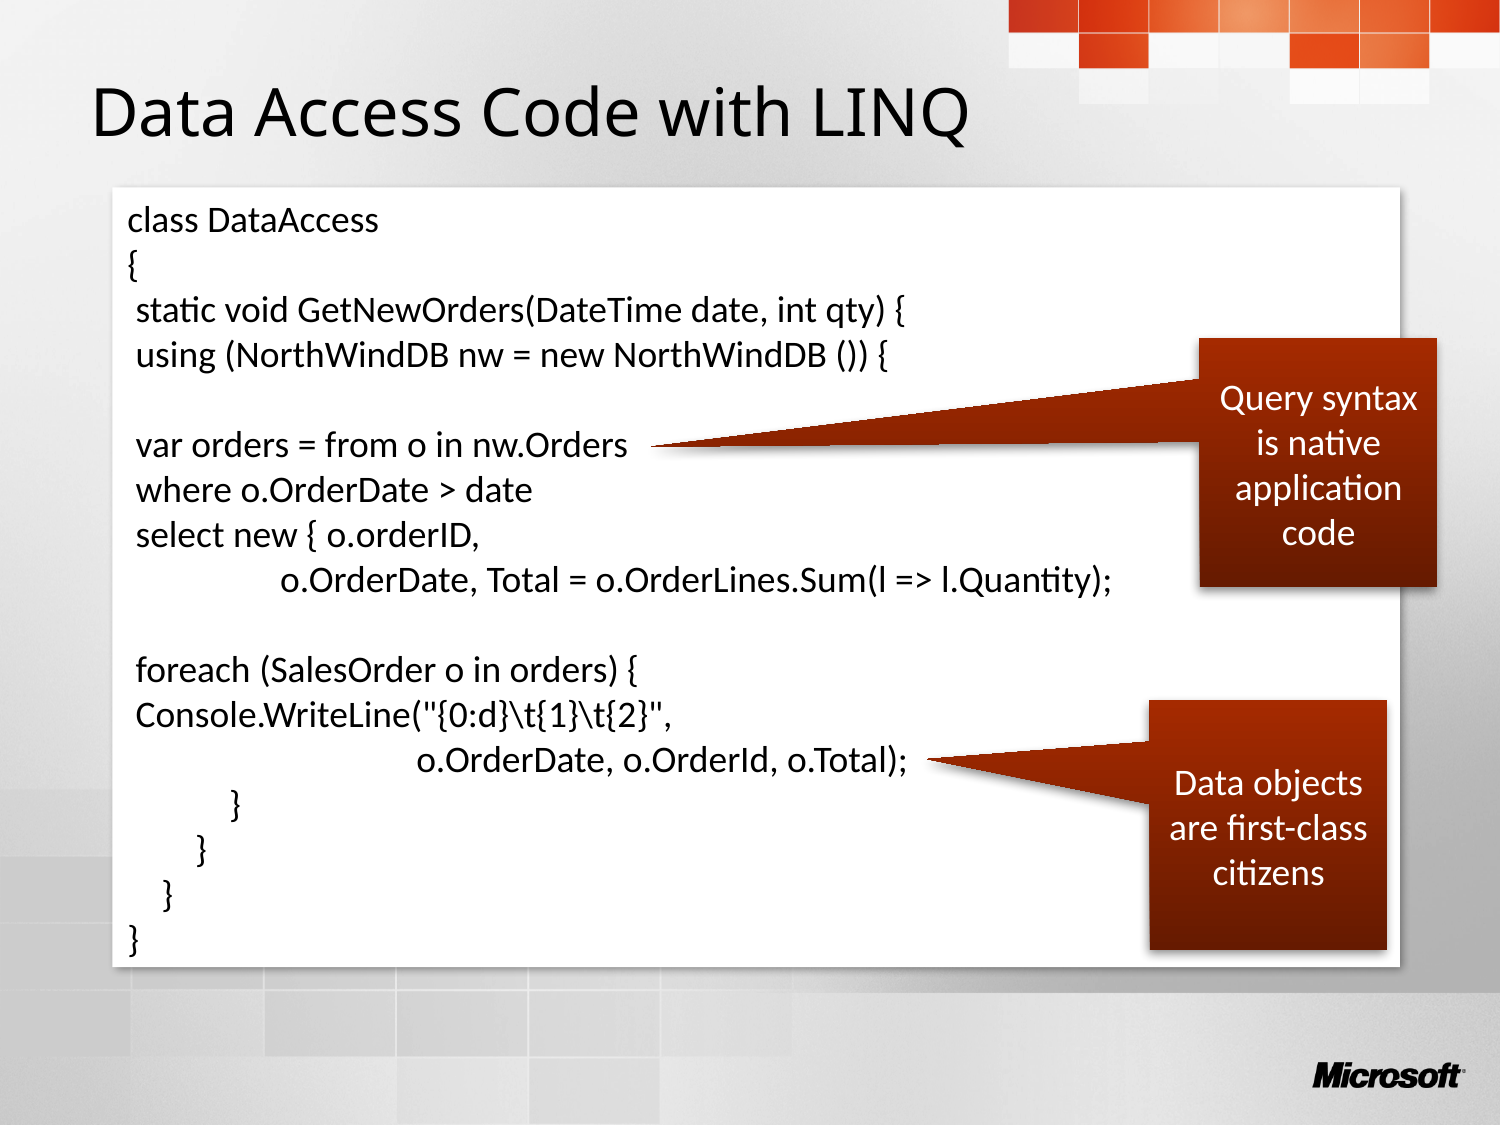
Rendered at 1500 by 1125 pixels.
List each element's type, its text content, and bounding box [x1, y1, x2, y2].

picture [0, 0, 1500, 1125]
text_box class DataAccess { static void GetNewOrders(DateTime date, int qty) { using (NorthWindDB nw = new NorthWindDB ()) { var orders = from o in nw.Orders where o.OrderDate > date select new { o.orderID, o.OrderDate, Total = o.OrderLines.Sum(l => l.Quantity); foreach (SalesOrder o in orders) { Console.WriteLine("{0:d}\t{1}\t{2}", o.OrderDate, o.OrderId, o.Total); } } } } [112, 187, 1400, 968]
text_box Query syntax is native application code [650, 337, 1438, 588]
title Data Access Code with LINQ [74, 44, 1426, 176]
text_box Data objects are first-class citizens [927, 699, 1388, 950]
